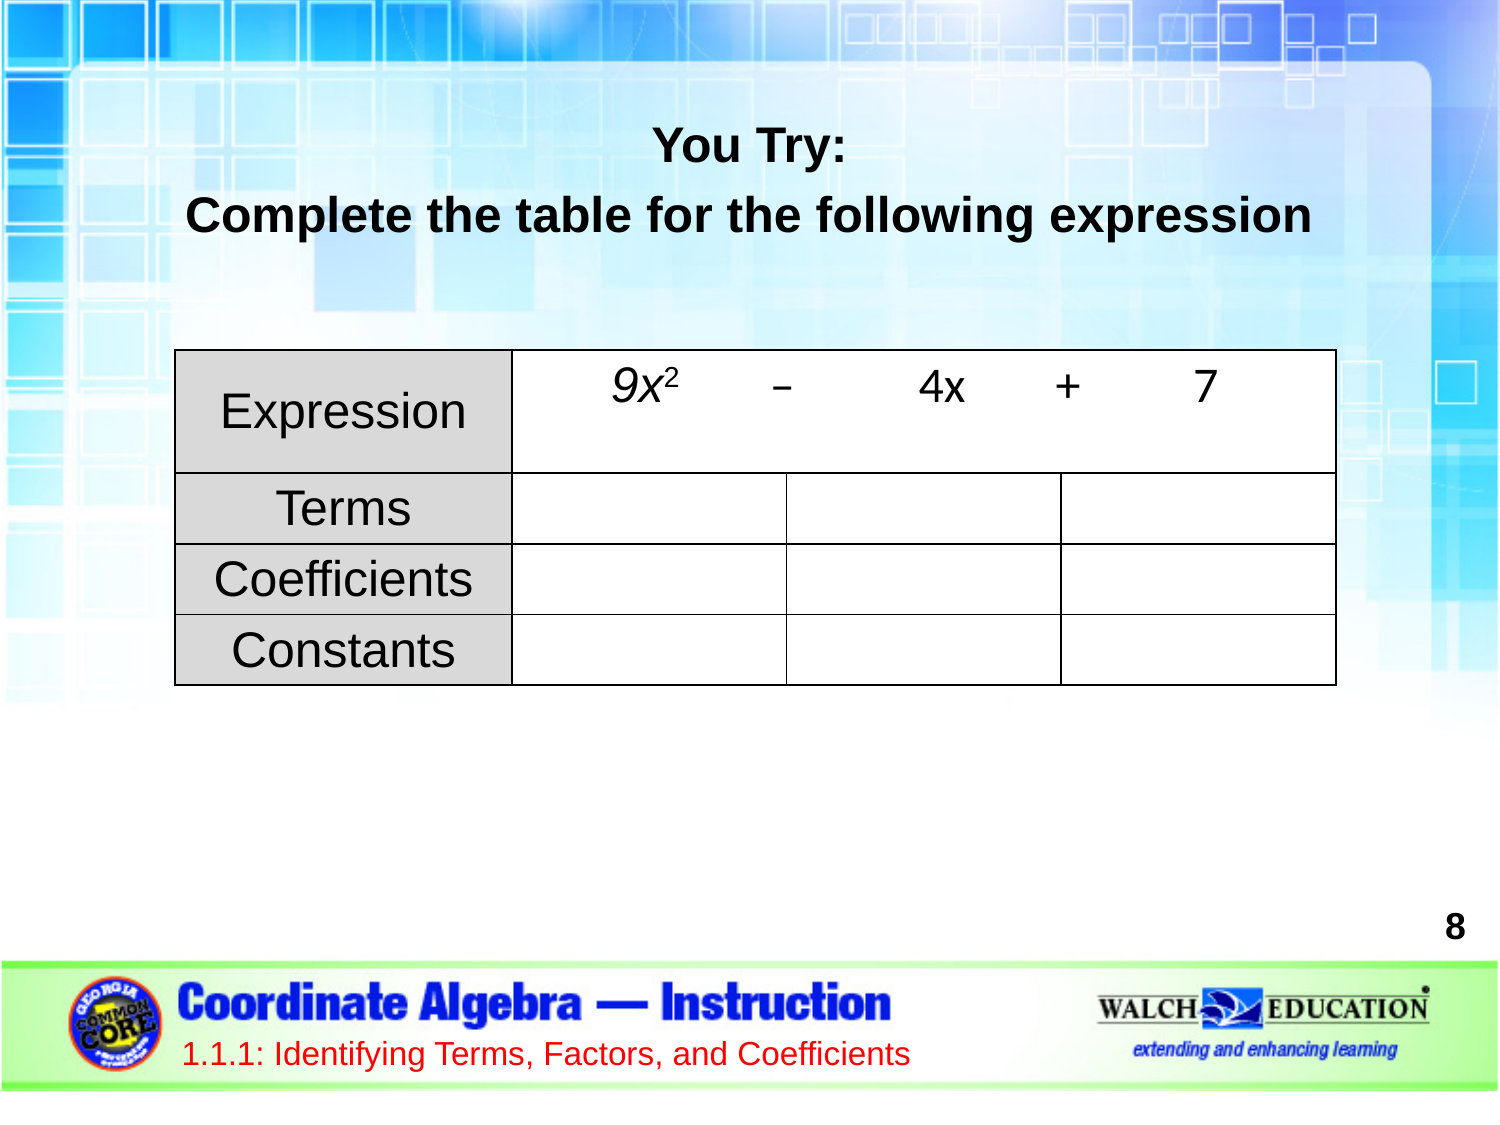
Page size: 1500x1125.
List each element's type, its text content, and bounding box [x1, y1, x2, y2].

table_cell Constants [176, 615, 511, 684]
table_cell [1062, 545, 1335, 614]
table_header Expression [176, 351, 511, 472]
slide_number 8 [1361, 901, 1481, 949]
picture [1, 0, 1500, 1091]
table_cell [513, 474, 786, 543]
table_cell [513, 615, 786, 684]
table_cell [787, 545, 1060, 614]
subtitle You Try: Complete the table for the following expression [105, 105, 1394, 925]
table_cell [787, 615, 1060, 684]
table_cell Coefficients [176, 545, 511, 614]
table_cell [1062, 615, 1335, 684]
table_cell [513, 545, 786, 614]
table_cell [1062, 474, 1335, 543]
table_cell [787, 474, 1060, 543]
table_cell Terms [176, 474, 511, 543]
table_header 9x2 – 4x + 7 [513, 351, 1335, 472]
list 1.1.1: Identifying Terms, Factors, and Coefficients [166, 1024, 1074, 1068]
